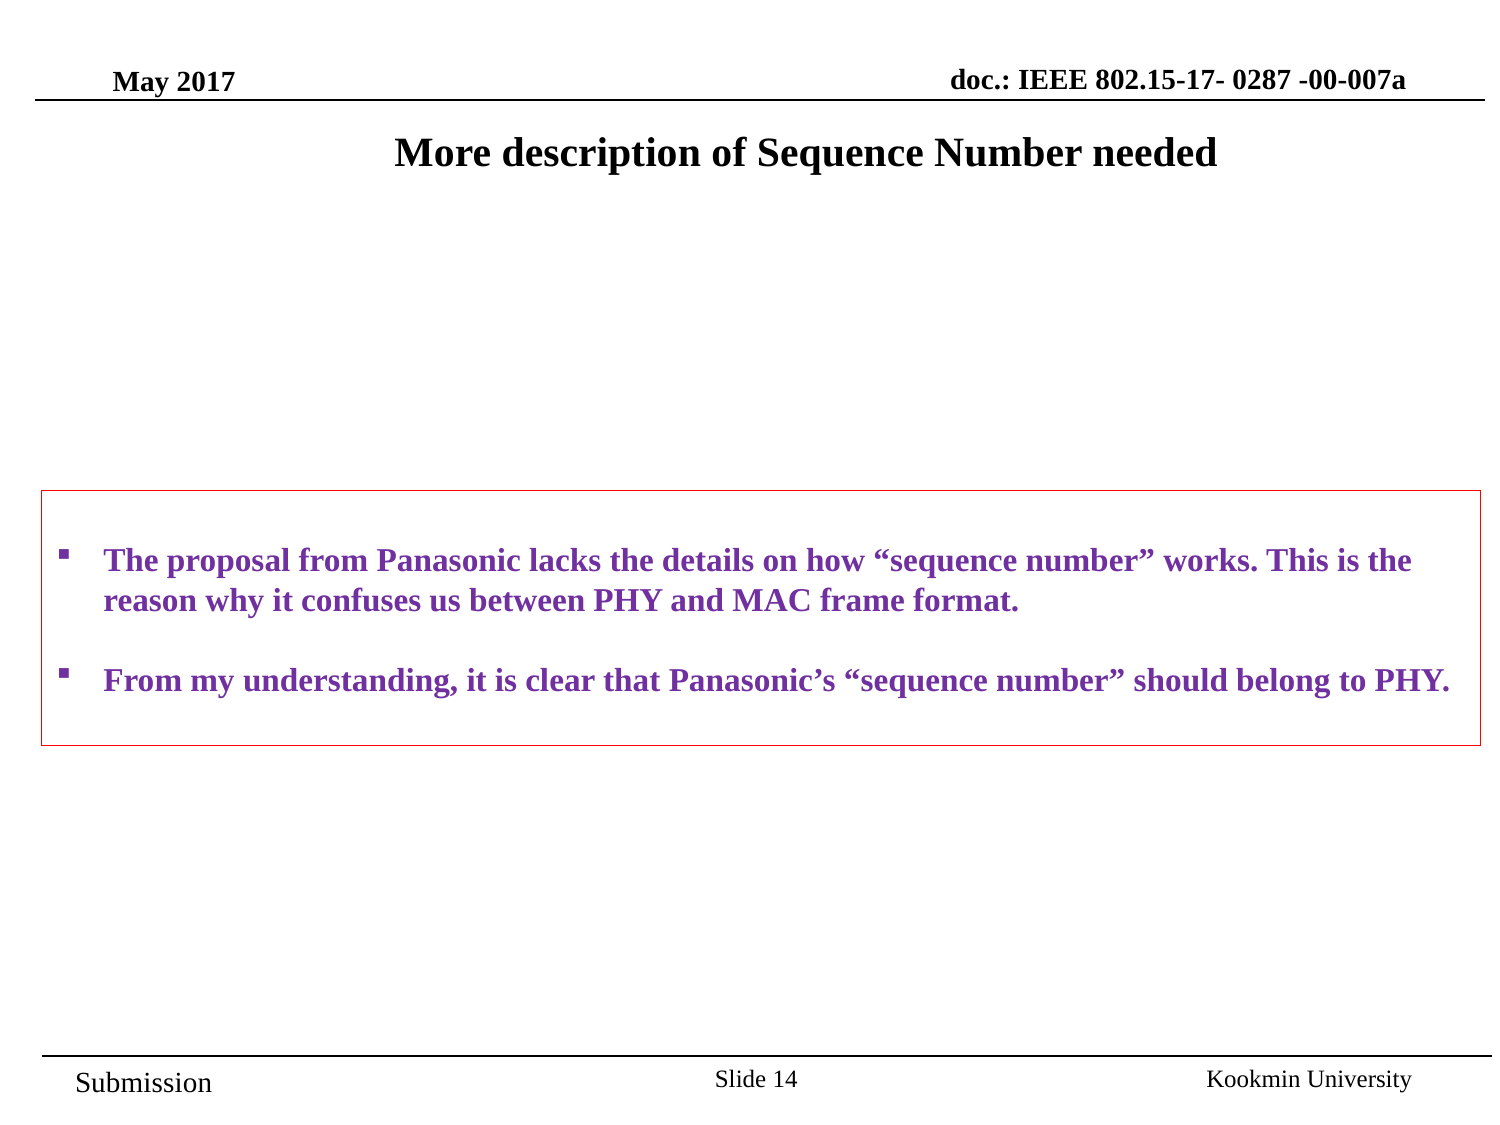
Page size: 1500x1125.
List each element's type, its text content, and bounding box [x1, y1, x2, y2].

footer Kookmin University [900, 1062, 1413, 1093]
text_box More description of Sequence Number needed [174, 117, 1438, 183]
text_box Submission [75, 1062, 338, 1098]
text_box doc.: IEEE 802.15-17- 0287 -00-007a [949, 60, 1463, 96]
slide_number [112, 62, 375, 98]
text_box The proposal from Panasonic lacks the details on how “sequence number” works. This is the reason why it confuses us between PHY and MAC frame format. From my understanding, it is clear that Panasonic’s “sequence number” should belong to PHY. [41, 490, 1481, 746]
slide_number Slide 14 [712, 1062, 800, 1093]
